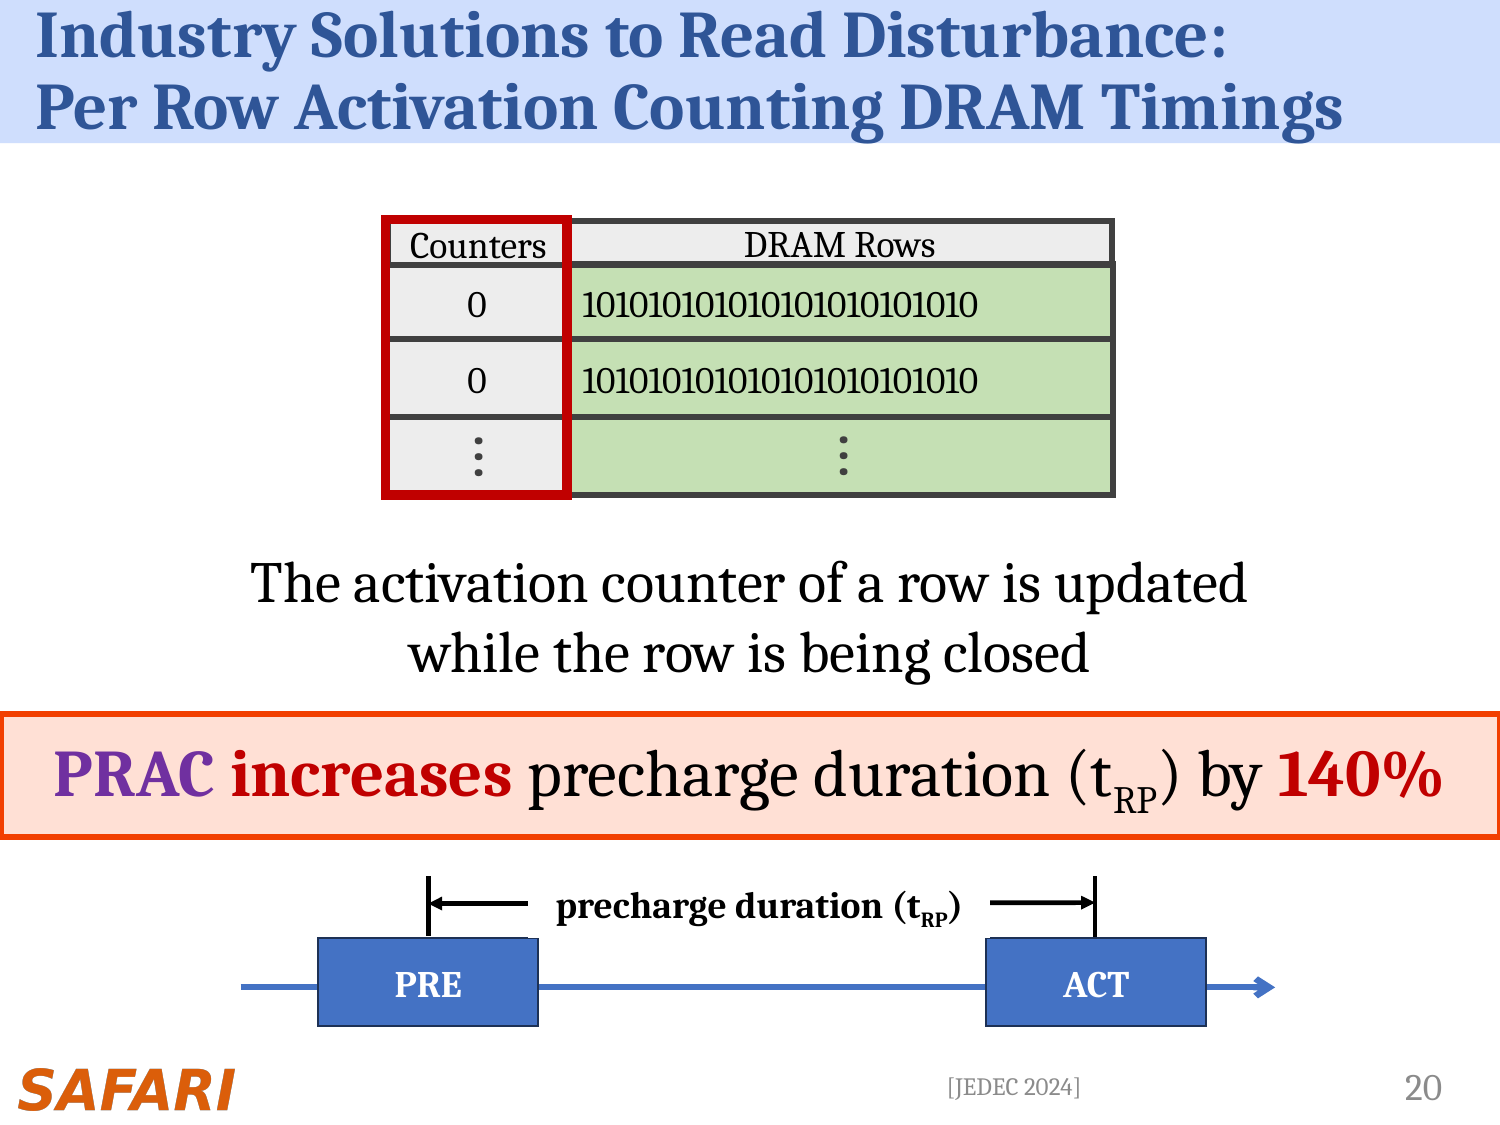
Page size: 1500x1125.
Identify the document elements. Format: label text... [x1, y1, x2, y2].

text_box … [408, 419, 504, 499]
text_box … [773, 418, 869, 499]
text_box The activation counter of a row is updated while the row is being closed [3, 536, 1497, 692]
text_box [240, 875, 1276, 1027]
text_box [569, 418, 773, 496]
title Industry Solutions to Read Disturbance: Per Row Activation Counting DRAM Timings [20, 0, 1480, 149]
text_box [385, 218, 568, 496]
picture [18, 1068, 235, 1111]
text_box 101010101010101010101010 [569, 263, 1114, 338]
text_box 101010101010101010101010 [568, 338, 1114, 418]
text_box PRAC increases precharge duration (tRP) by 140% [0, 714, 1500, 837]
footer [JEDEC 2024] [650, 1069, 1377, 1103]
text_box DRAM Rows [568, 220, 1113, 266]
text_box [869, 418, 1114, 496]
slide_number 20 [1377, 1069, 1458, 1103]
